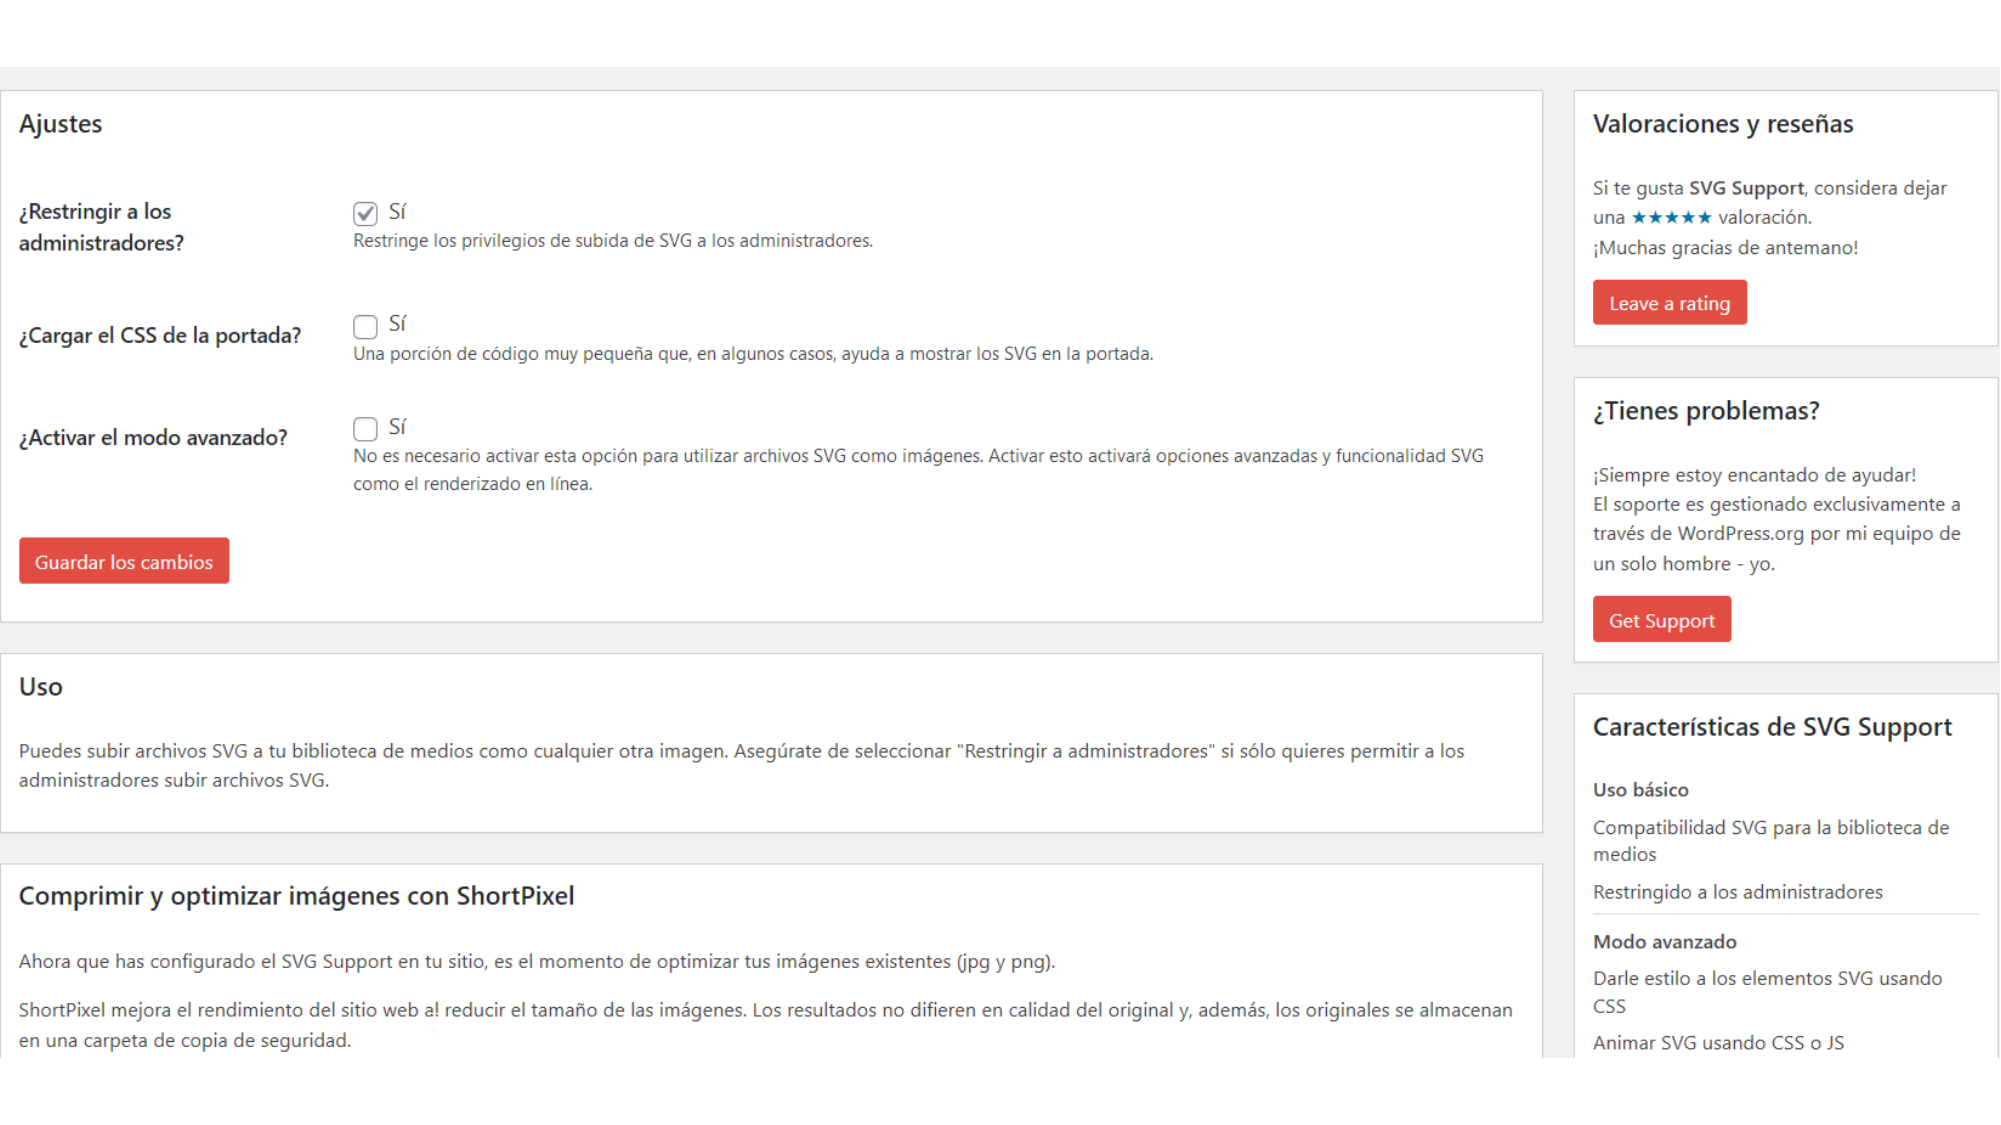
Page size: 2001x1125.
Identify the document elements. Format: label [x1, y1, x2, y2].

picture [0, 67, 2000, 1058]
